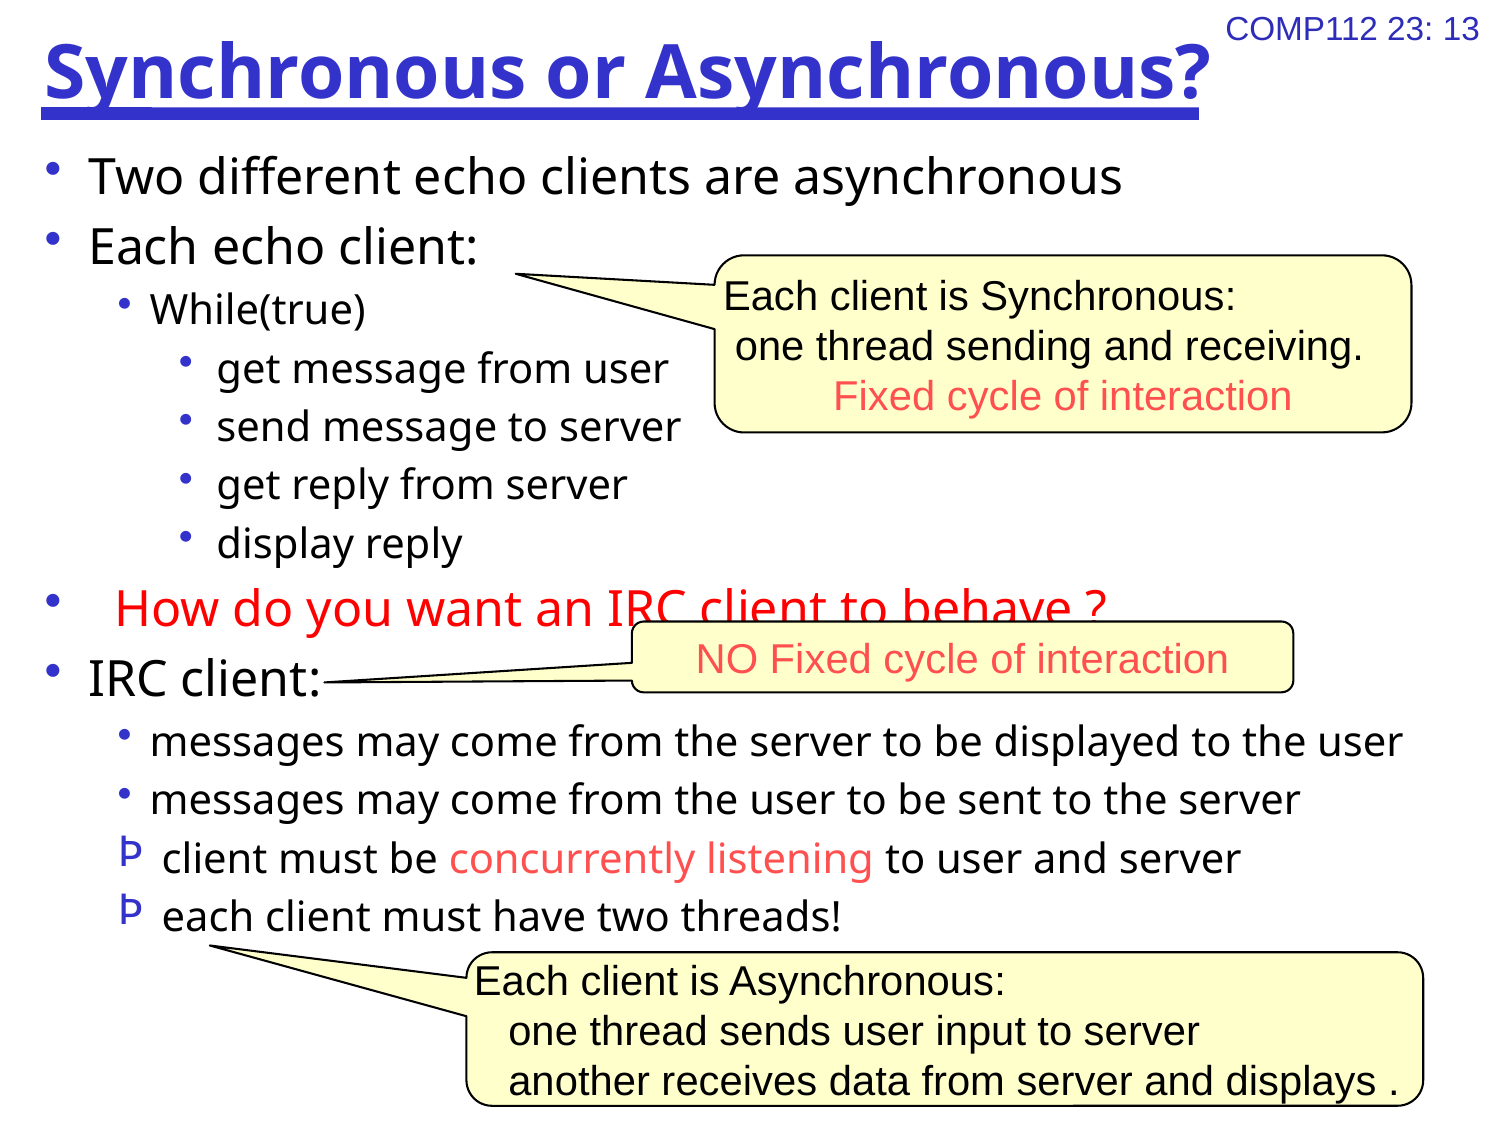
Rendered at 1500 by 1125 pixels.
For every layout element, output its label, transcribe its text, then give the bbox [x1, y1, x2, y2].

text_box Each client is Synchronous: one thread sending and receiving. Fixed cycle of interaction [515, 255, 1412, 433]
text_box Each client is Asynchronous: one thread sends user input to server another receives data from server and displays . [209, 945, 1424, 1106]
text_box NO Fixed cycle of interaction [324, 621, 1294, 693]
title Synchronous or Asynchronous? [29, 0, 1355, 136]
list Two different echo clients are asynchronous Each echo client: While(true) get message from user send message to server get reply from server display reply How do you want an IRC client to behave ? IRC client: messages may come from the server to be displayed to the user messages may come from the user to be sent to the server client must be concurrently listening to user and server each client must have two threads! [29, 136, 1470, 1125]
